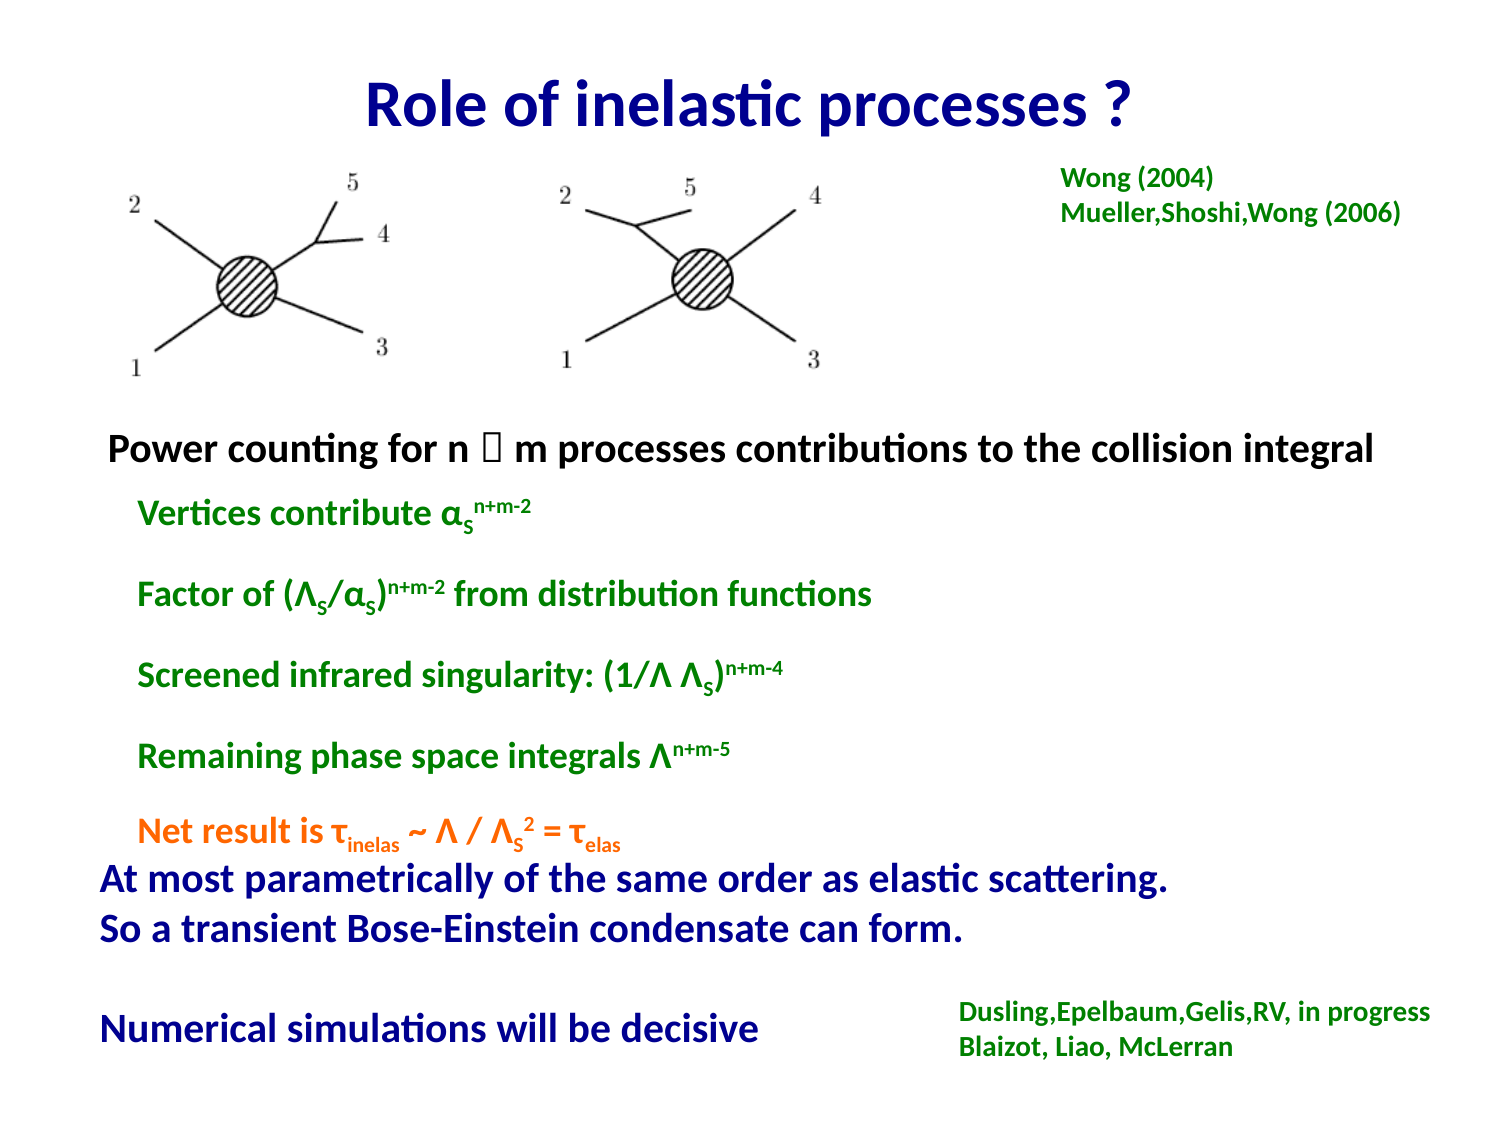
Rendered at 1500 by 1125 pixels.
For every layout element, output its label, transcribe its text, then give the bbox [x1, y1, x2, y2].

text_box Dusling,Epelbaum,Gelis,RV, in progress Blaizot, Liao, McLerran [943, 985, 1447, 1070]
text_box At most parametrically of the same order as elastic scattering. So a transient Bose-Einstein condensate can form. Numerical simulations will be decisive [84, 843, 1195, 1059]
picture [83, 150, 469, 414]
title Role of inelastic processes ? [112, 5, 1388, 194]
picture [534, 165, 902, 414]
text_box Vertices contribute αSn+m-2 Factor of (ΛS/αS)n+m-2 from distribution functions Screened infrared singularity: (1/Λ ΛS)n+m-4 Remaining phase space integrals Λn+m-5 Net result is τinelas ~ Λ / ΛS2 = τelas [122, 480, 888, 843]
text_box Wong (2004) Mueller,Shoshi,Wong (2006) [1045, 150, 1417, 236]
text_box Power counting for n  m processes contributions to the collision integral [93, 413, 1391, 479]
